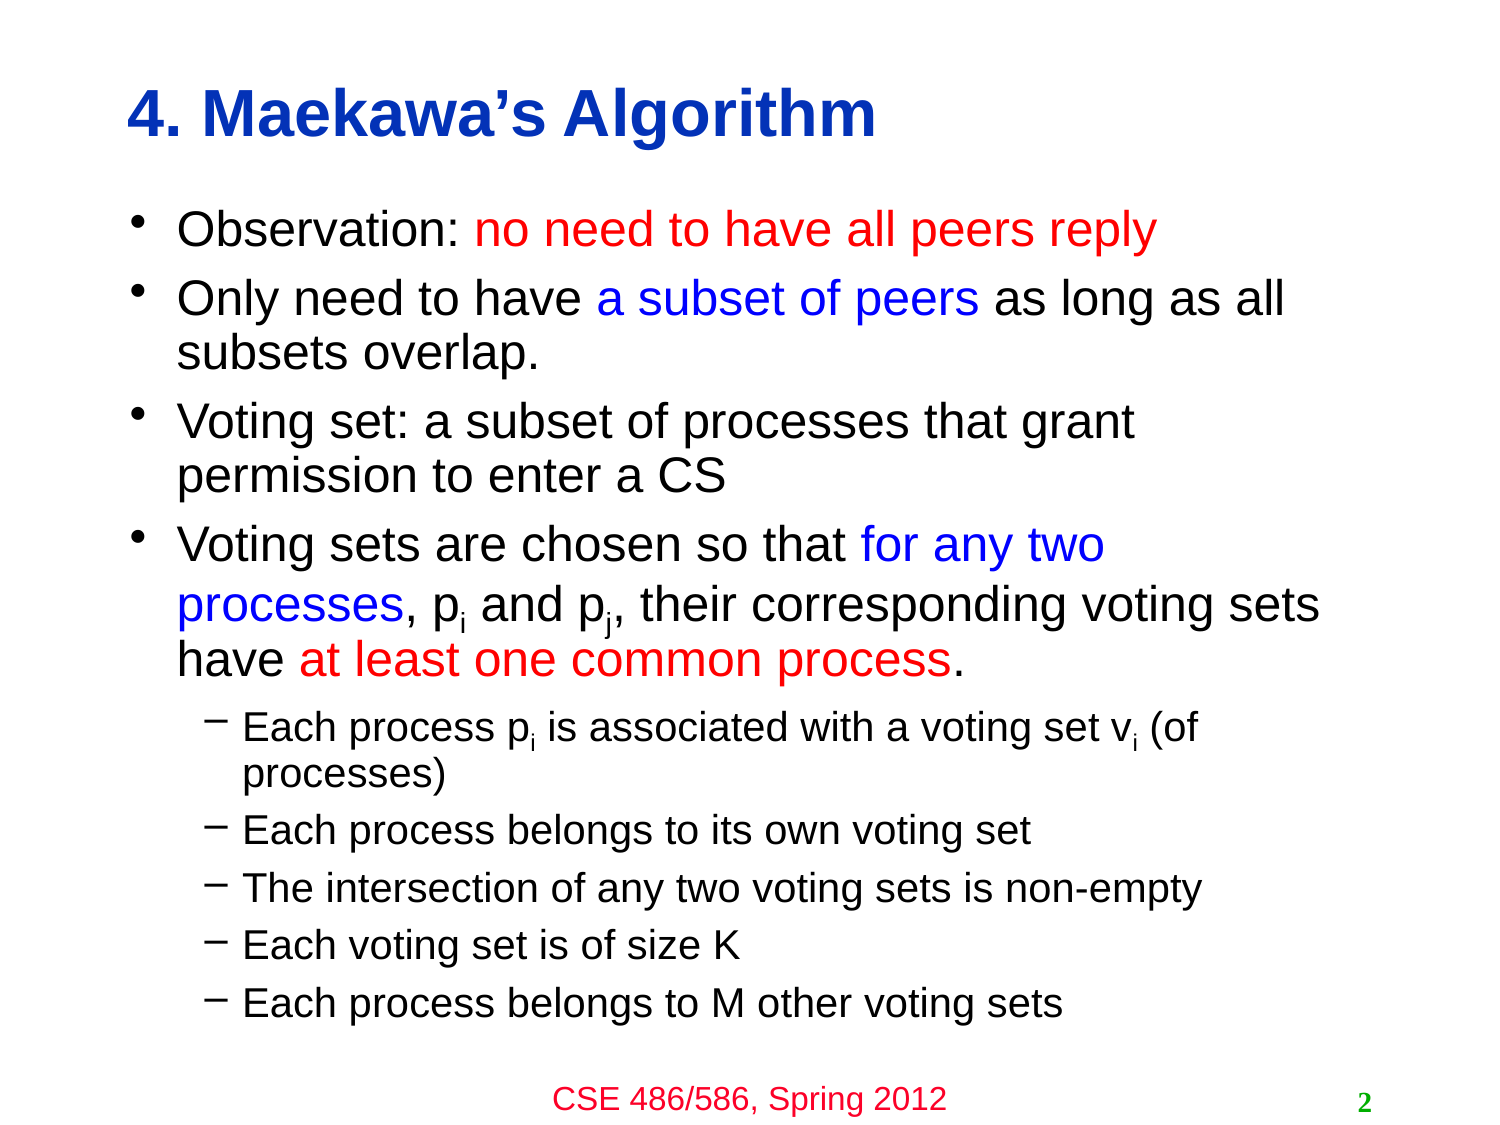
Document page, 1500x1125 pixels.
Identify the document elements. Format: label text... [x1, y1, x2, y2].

title 4. Maekawa’s Algorithm [112, 53, 1310, 176]
slide_number 2 [1074, 1076, 1388, 1125]
list Observation: no need to have all peers reply Only need to have a subset of peers as long as all subsets overlap. Voting set: a subset of processes that grant permission to enter a CS Voting sets are chosen so that for any two processes, pi and pj, their corresponding voting sets have at least one common process. Each process pi is associated with a voting set vi (of processes) Each process belongs to its own voting set The intersection of any two voting sets is non-empty Each voting set is of size K Each process belongs to M other voting sets [114, 195, 1376, 1005]
